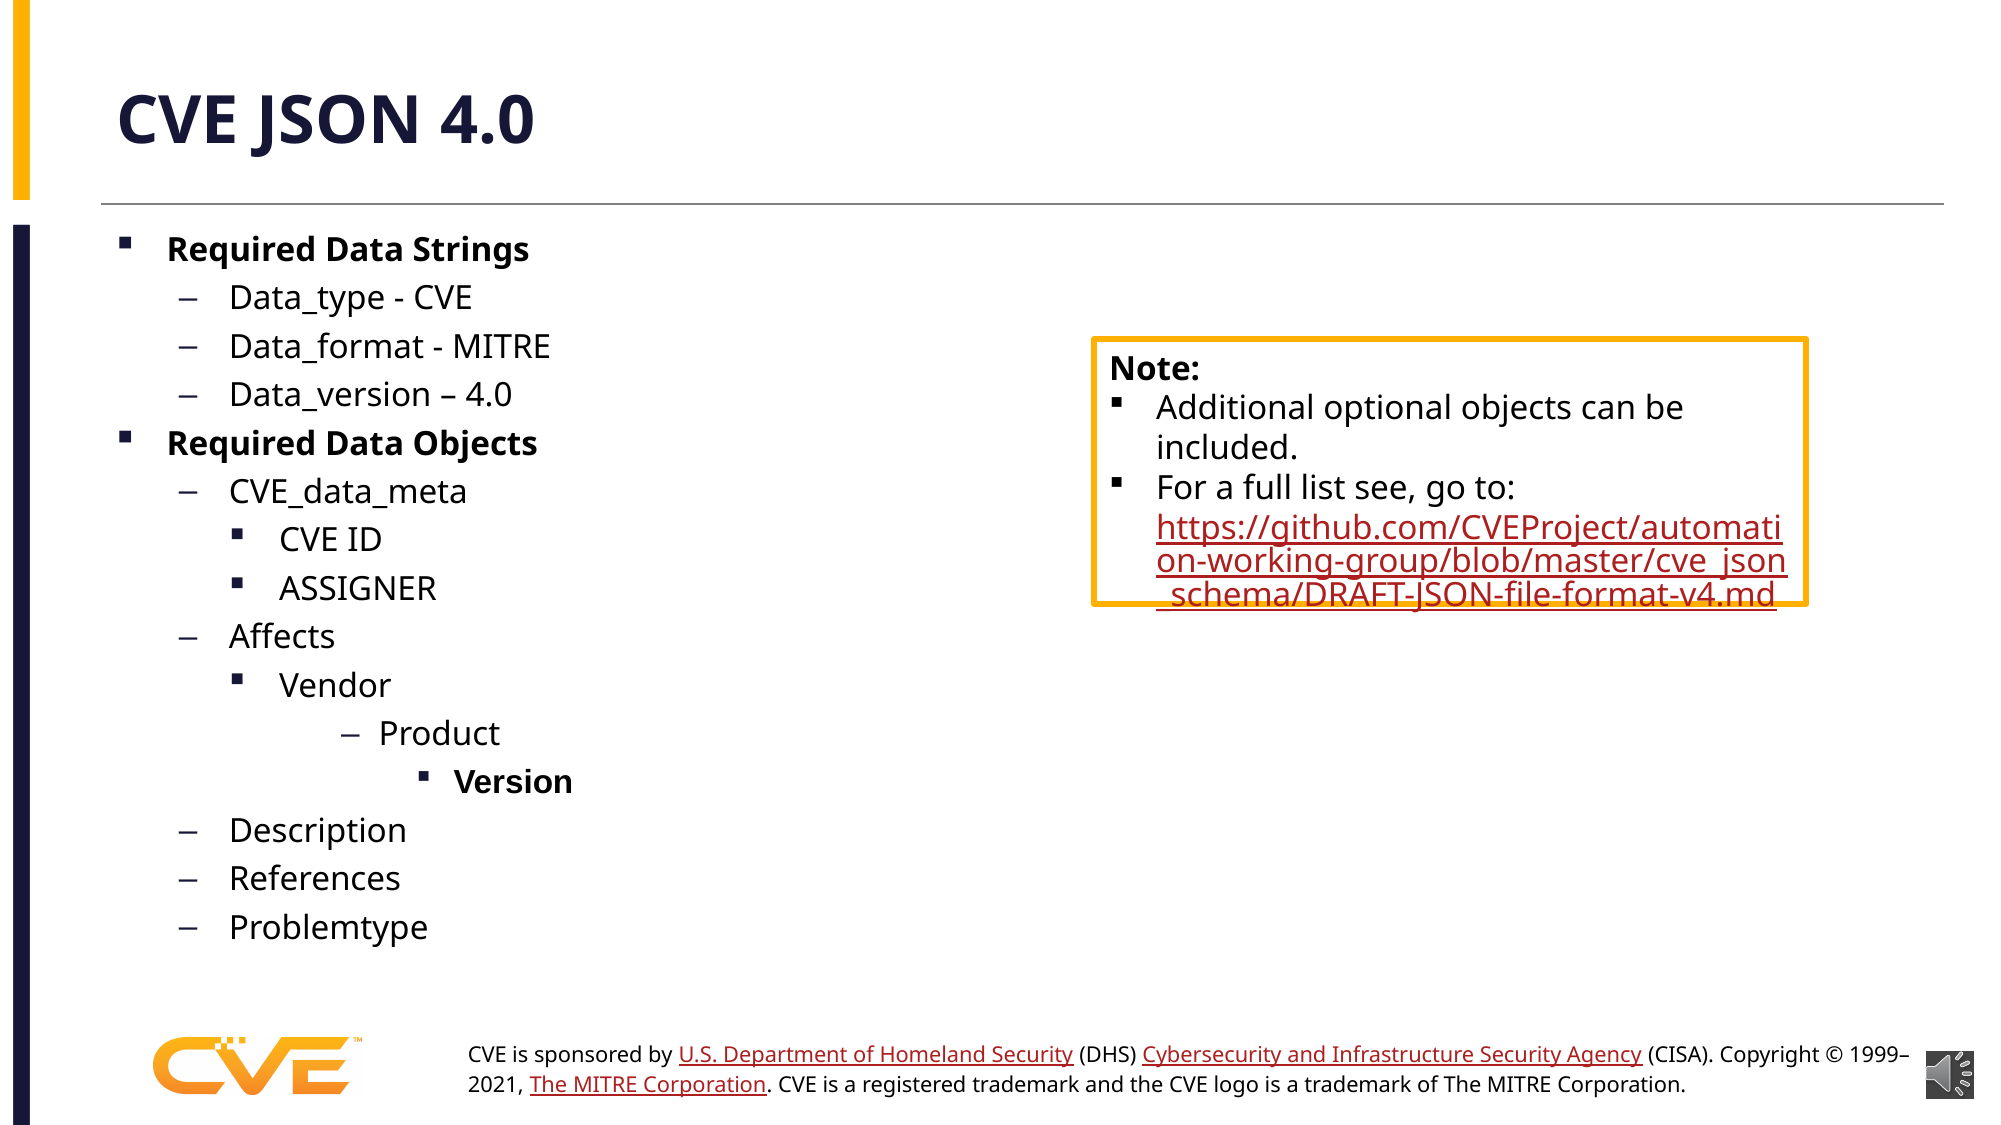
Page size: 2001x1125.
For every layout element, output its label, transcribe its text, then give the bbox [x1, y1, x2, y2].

picture [1924, 1049, 1976, 1100]
list Required Data Strings Data_type - CVE Data_format - MITRE Data_version – 4.0 Required Data Objects CVE_data_meta CVE ID ASSIGNER Affects Vendor Product Version Description References Problemtype [101, 224, 1945, 1012]
title CVE JSON 4.0 [101, 60, 1945, 184]
picture [153, 1037, 362, 1095]
text_box Note: Additional optional objects can be included. For a full list see, go to: https://github.com/CVEProject/automation-working-group/blob/master/cve_json_schema/DRAFT-JSON-file-format-v4.md [1094, 339, 1807, 604]
